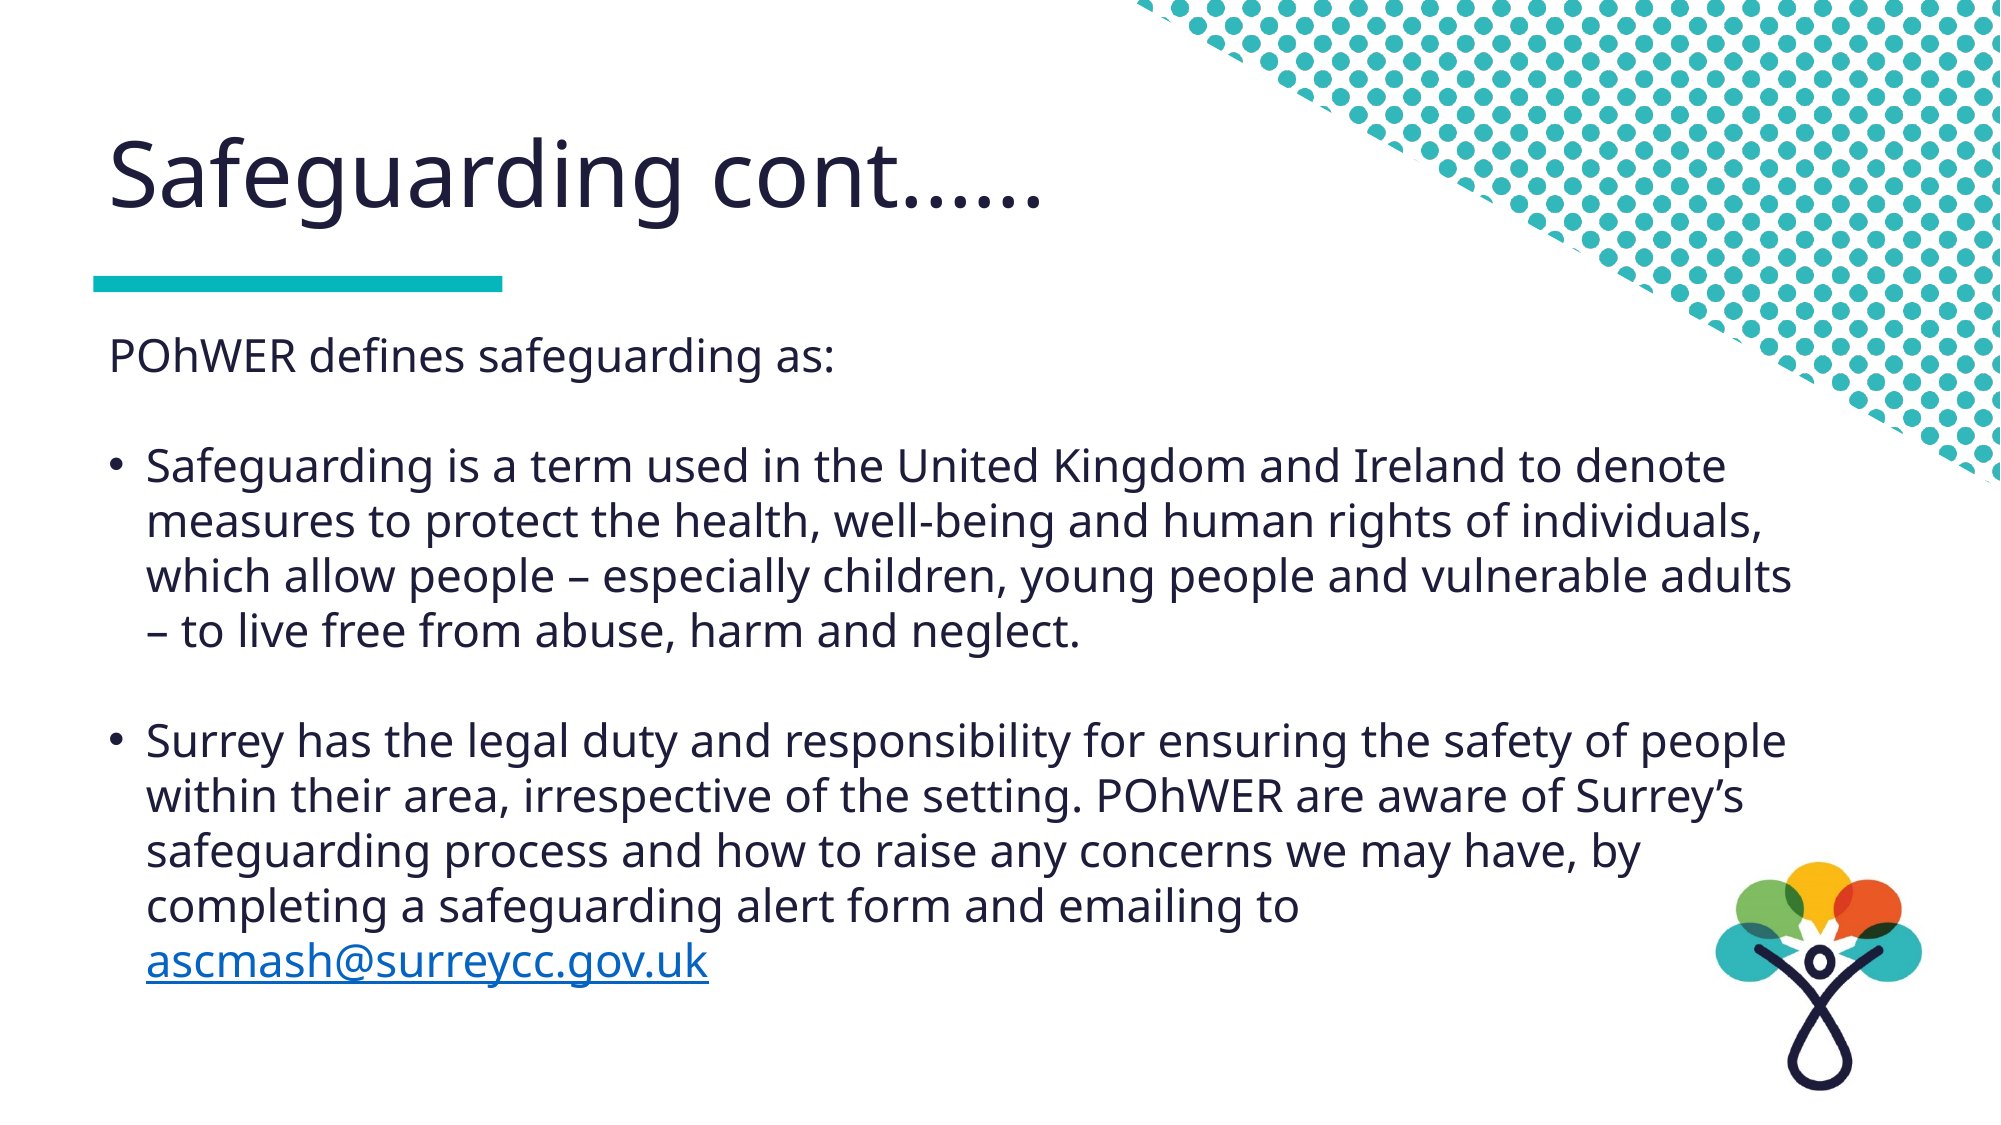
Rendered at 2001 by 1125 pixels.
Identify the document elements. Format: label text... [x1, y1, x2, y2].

picture [1681, 827, 1956, 1125]
title Safeguarding cont.….. [93, 68, 1819, 287]
list POhWER defines safeguarding as: Safeguarding is a term used in the United Kingdom and Ireland to denote measures to protect the health, well-being and human rights of individuals, which allow people – especially children, young people and vulnerable adults – to live free from abuse, harm and neglect. Surrey has the legal duty and responsibility for ensuring the safety of people within their area, irrespective of the setting. POhWER are aware of Surrey’s safeguarding process and how to raise any concerns we may have, by completing a safeguarding alert form and emailing to ascmash@surreycc.gov.uk [93, 319, 1819, 1033]
picture [1130, 0, 2001, 489]
